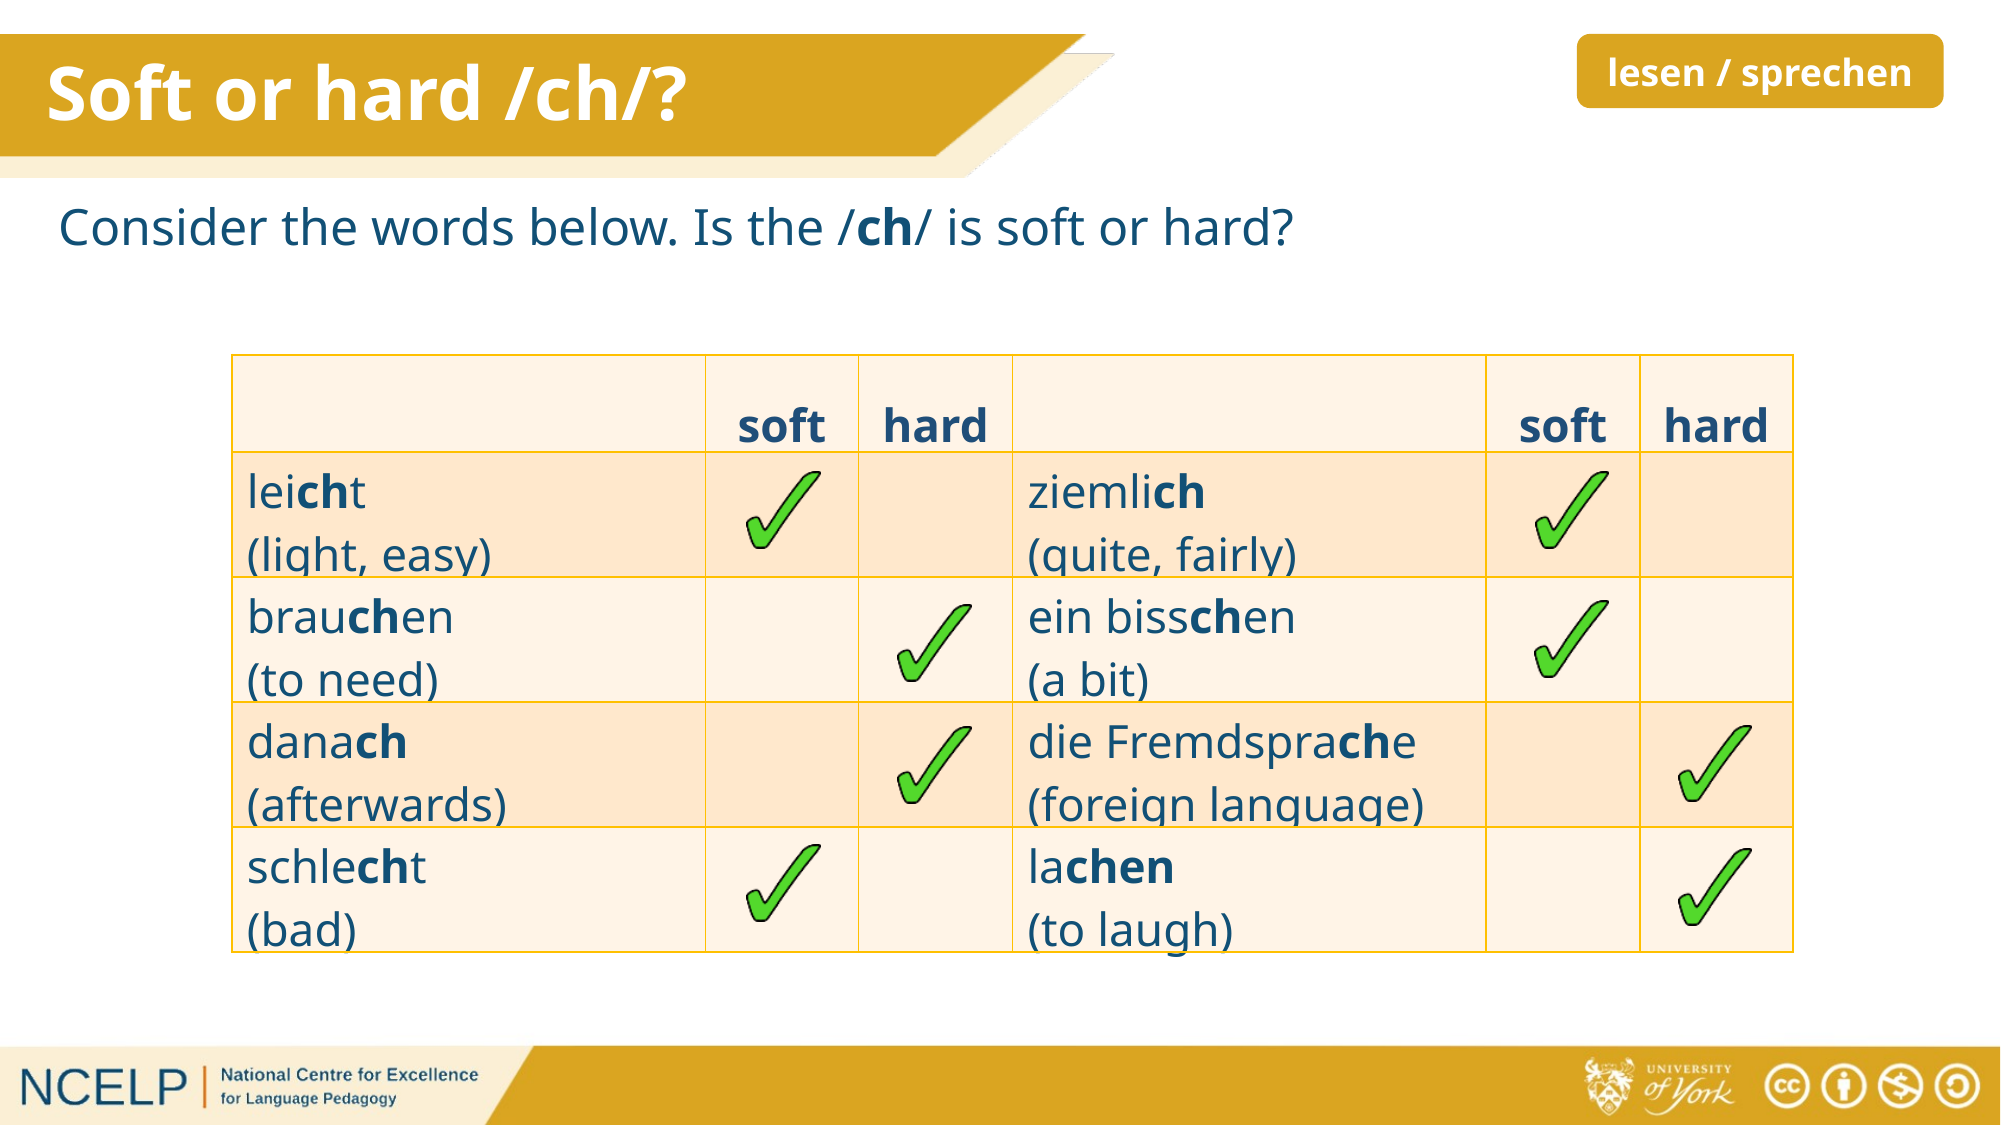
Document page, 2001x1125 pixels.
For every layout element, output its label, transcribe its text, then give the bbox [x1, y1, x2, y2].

table_cell brauchen (to need) [233, 578, 705, 701]
table_cell [1487, 453, 1639, 576]
table_cell leicht (light, easy) [233, 453, 705, 576]
table_cell [1487, 828, 1639, 951]
table_cell [1641, 578, 1792, 701]
text_box lesen / sprechen [1576, 33, 1944, 109]
table_cell schlecht (bad) [233, 828, 705, 951]
table_cell danach (afterwards) [233, 703, 705, 826]
table_cell [1641, 828, 1792, 951]
table_header soft [1487, 356, 1639, 451]
table_cell [706, 828, 858, 951]
table_cell [1641, 453, 1792, 576]
table_cell lachen (to laugh) [1013, 828, 1485, 951]
table_cell [859, 578, 1012, 701]
table_cell [859, 453, 1012, 576]
text_box Consider the words below. Is the /ch/ is soft or hard? [43, 188, 1981, 264]
table_cell [1487, 578, 1639, 701]
table_cell [706, 453, 858, 576]
table_cell [1487, 703, 1639, 826]
table_header hard [1641, 356, 1792, 451]
table_header soft [706, 356, 858, 451]
table_cell [859, 703, 1012, 826]
table_cell ziemlich (quite, fairly) [1013, 453, 1485, 576]
table_cell die Fremdsprache (foreign language) [1013, 703, 1485, 826]
table_cell [706, 578, 858, 701]
table_header [233, 356, 705, 451]
table_header hard [859, 356, 1012, 451]
table_cell [859, 828, 1012, 951]
table_cell [706, 703, 858, 826]
table_cell ein bisschen (a bit) [1013, 578, 1485, 701]
table_header [1013, 356, 1485, 451]
table_cell [1641, 703, 1792, 826]
picture [0, 0, 2001, 1125]
